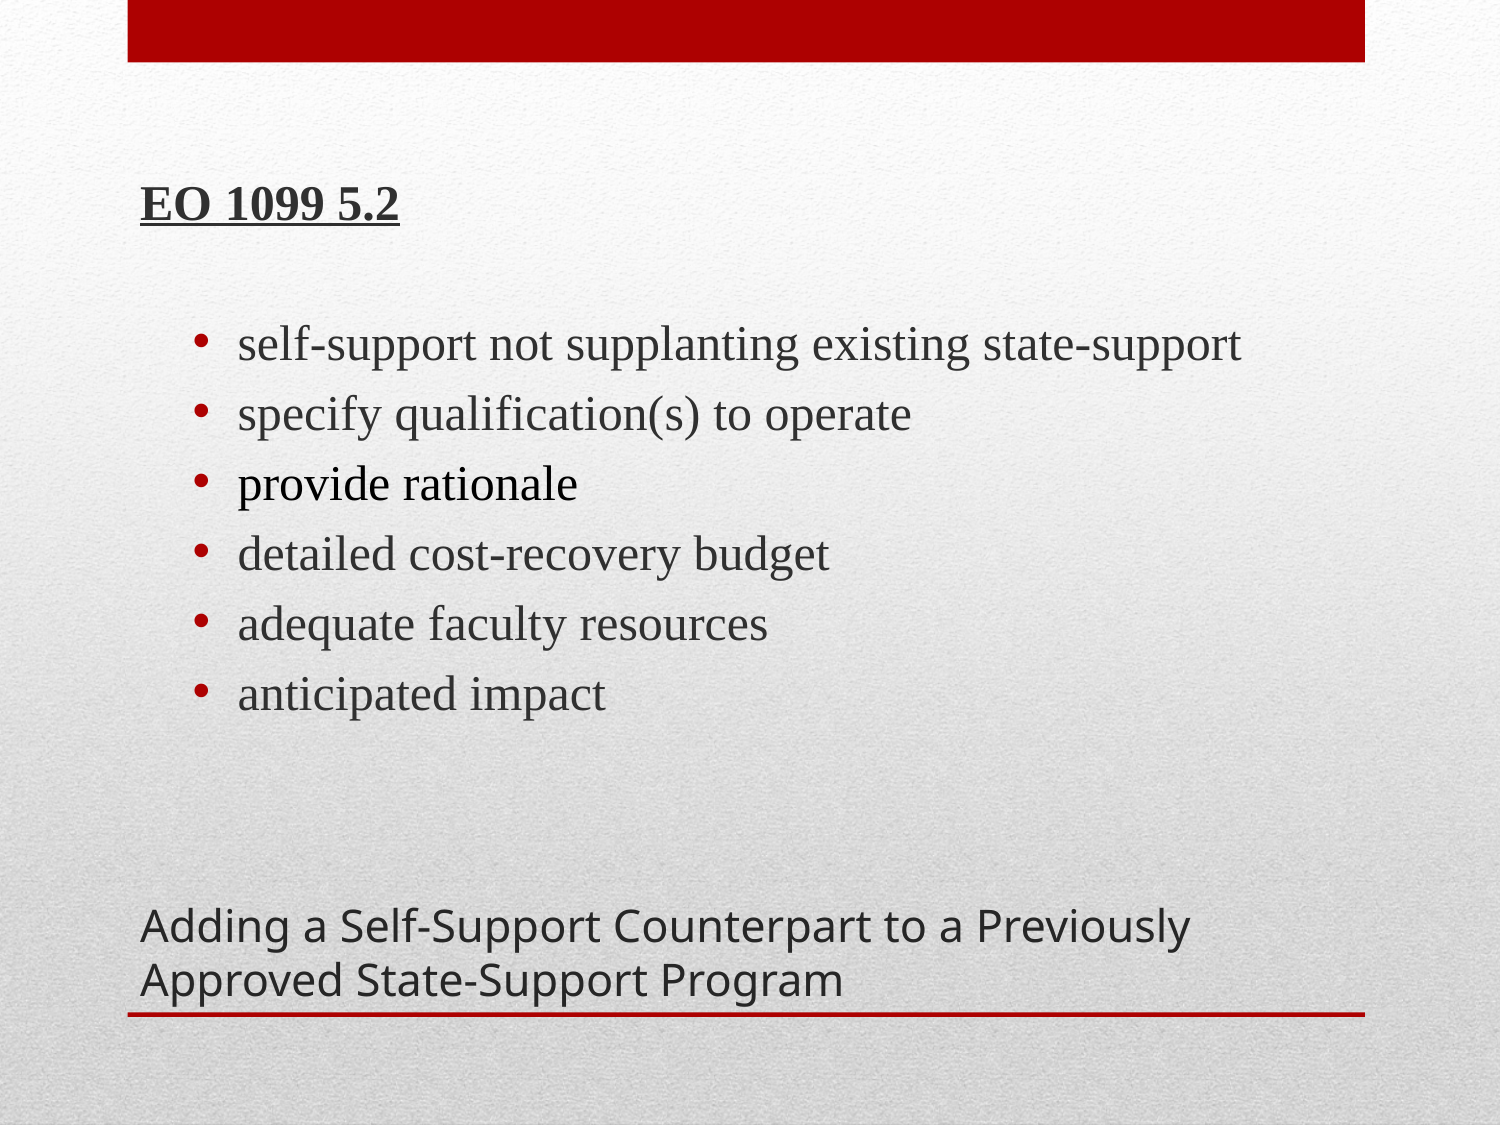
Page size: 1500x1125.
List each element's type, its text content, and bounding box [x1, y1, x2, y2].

title Adding a Self-Support Counterpart to a Previously Approved State-Support Program [125, 828, 1363, 1013]
list EO 1099 5.2 self-support not supplanting existing state-support specify qualification(s) to operate provide rationale detailed cost-recovery budget adequate faculty resources anticipated impact [125, 63, 1363, 828]
